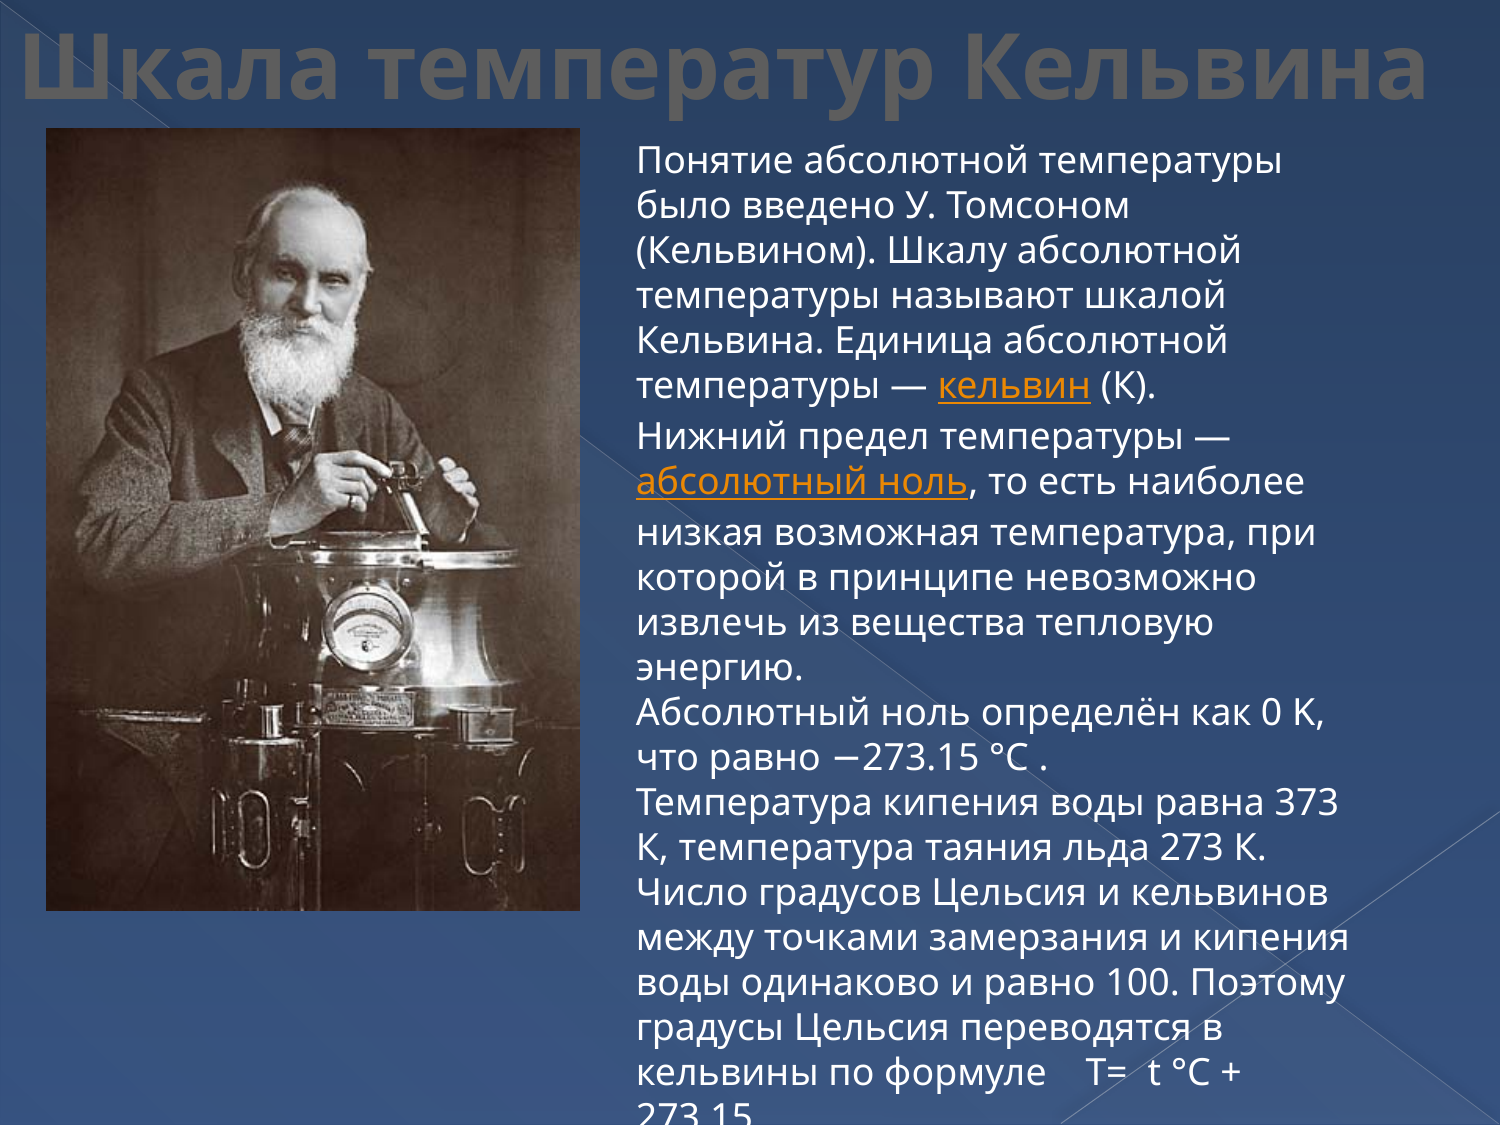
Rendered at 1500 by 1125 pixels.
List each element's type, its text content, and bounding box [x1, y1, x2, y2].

text_box Шкала температур Кельвина [2, 0, 1448, 125]
text_box Понятие абсолютной температуры было введено У. Томсоном (Кельвином). Шкалу абсолютной температуры называют шкалой Кельвина. Единица абсолютной температуры — кельвин (К). Нижний предел температуры — абсолютный ноль, то есть наиболее низкая возможная температура, при которой в принципе невозможно извлечь из вещества тепловую энергию. Абсолютный ноль определён как 0 K, что равно −273.15 °C . Температура кипения воды равна 373 К, температура таяния льда 273 К. Число градусов Цельсия и кельвинов между точками замерзания и кипения воды одинаково и равно 100. Поэтому градусы Цельсия переводятся в кельвины по формуле Т= t °C + 273,15. [621, 128, 1371, 1125]
picture [46, 128, 580, 911]
